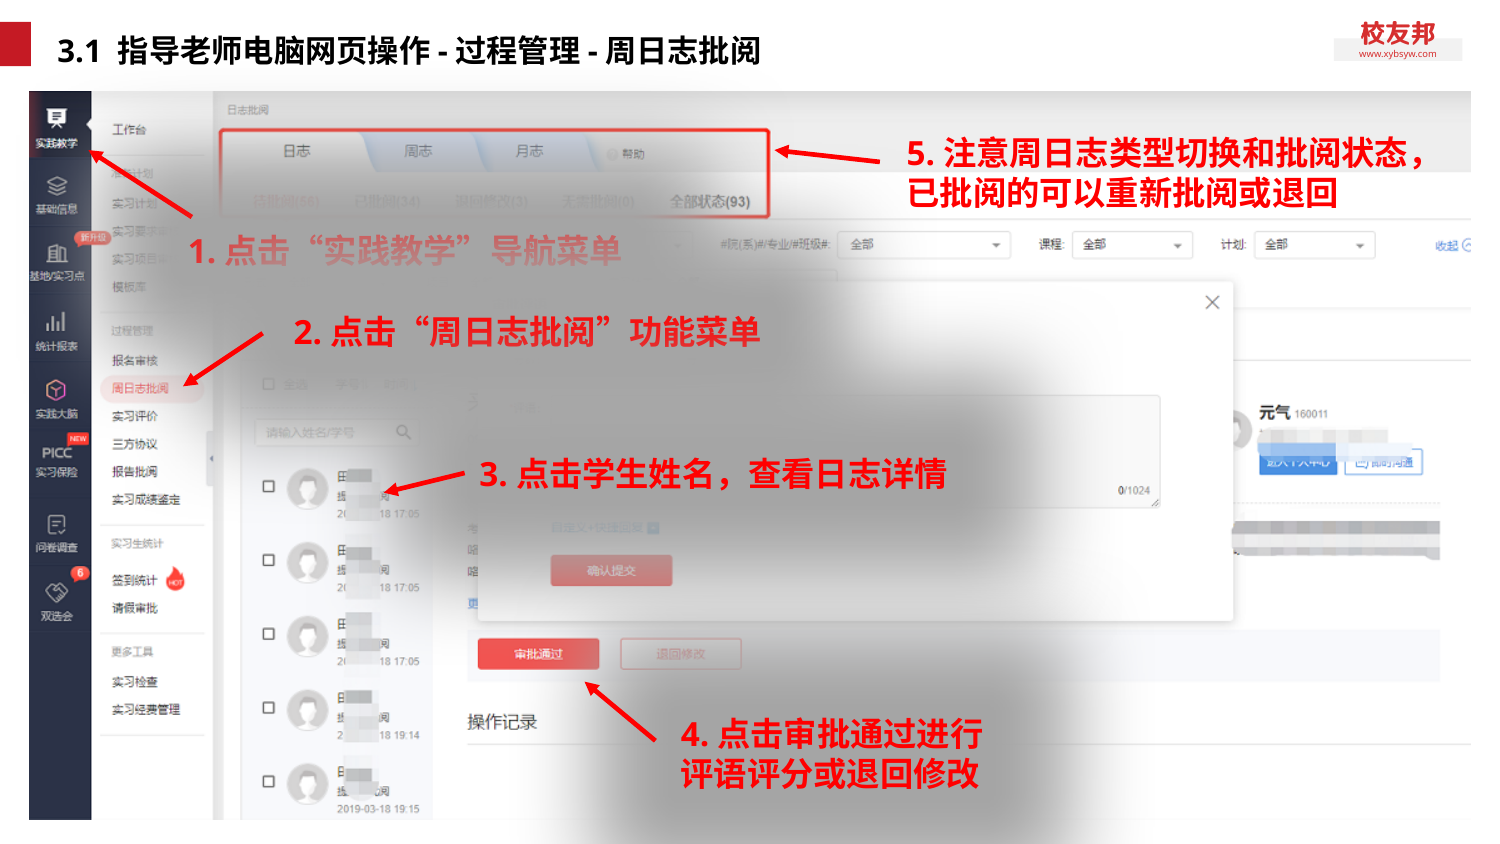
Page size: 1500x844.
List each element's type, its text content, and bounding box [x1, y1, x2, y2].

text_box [182, 333, 263, 387]
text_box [584, 681, 656, 741]
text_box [383, 473, 465, 493]
title 3.1 指导老师电脑网页操作-过程管理-周日志批阅 [42, 11, 939, 77]
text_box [774, 150, 880, 162]
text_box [88, 150, 192, 218]
picture [29, 90, 1471, 820]
picture [1361, 21, 1435, 45]
